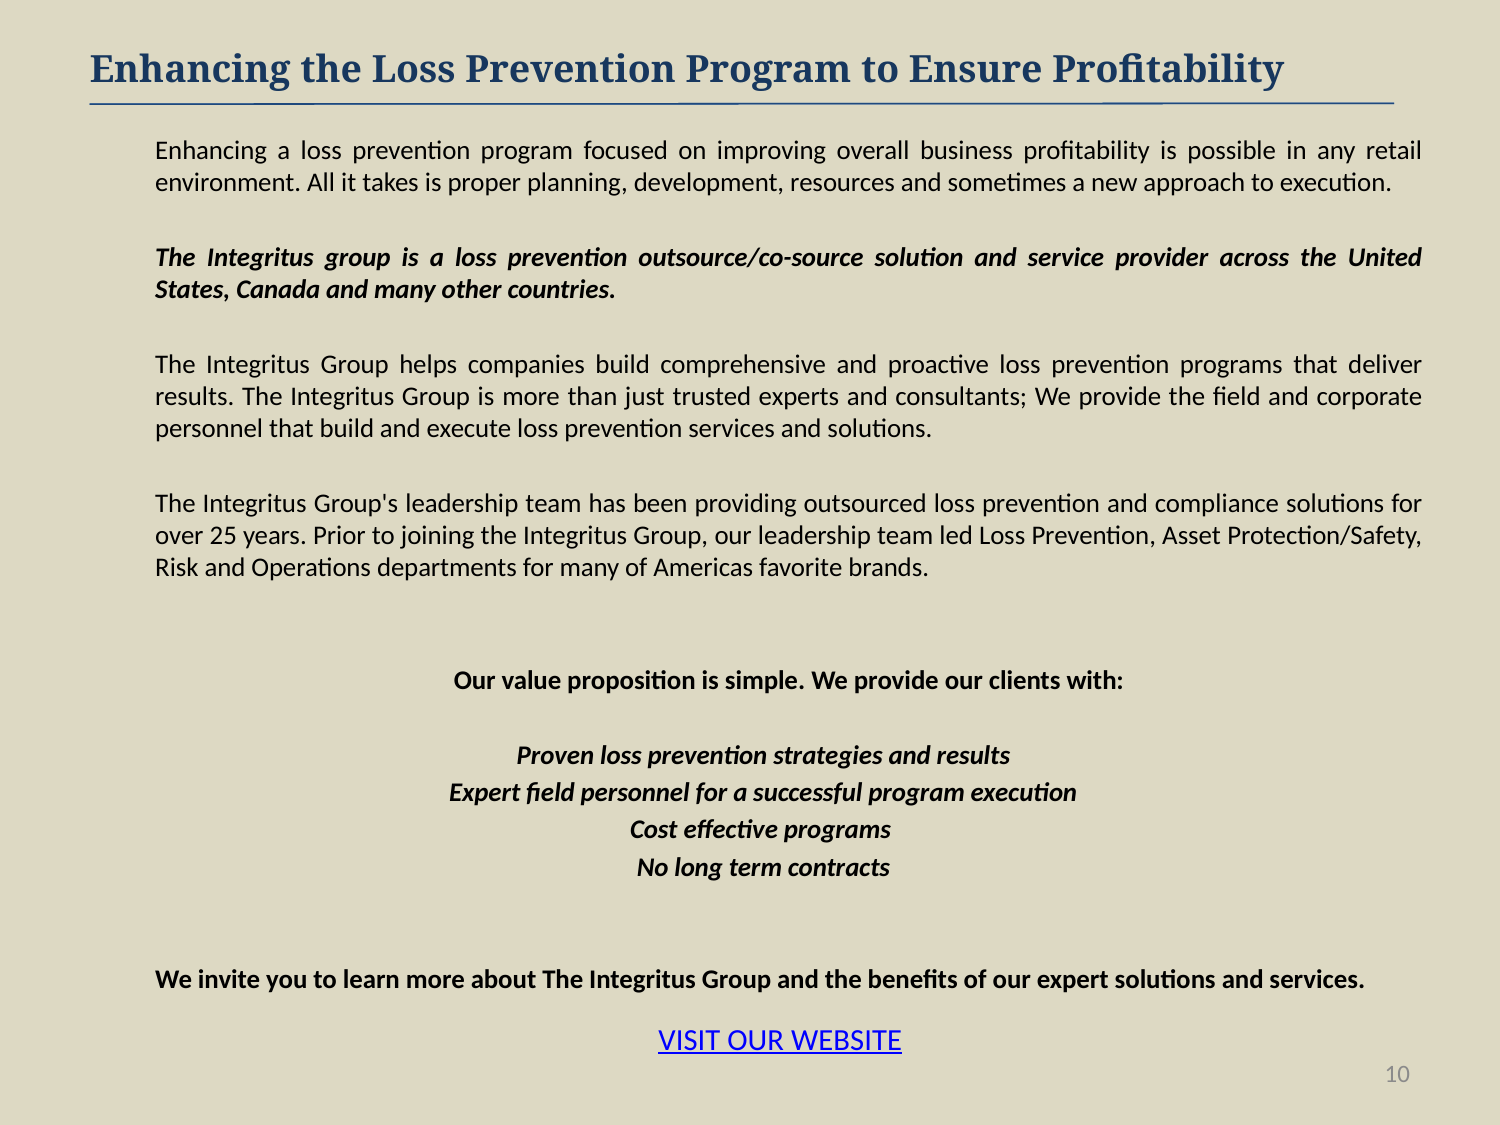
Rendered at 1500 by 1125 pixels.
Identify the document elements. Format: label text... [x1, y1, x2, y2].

slide_number 10 [1074, 1042, 1425, 1103]
text_box Enhancing the Loss Prevention Program to Ensure Profitability [74, 37, 1425, 98]
list Enhancing a loss prevention program focused on improving overall business profitability is possible in any retail environment. All it takes is proper planning, development, resources and sometimes a new approach to execution. The Integritus group is a loss prevention outsource/co-source solution and service provider across the United States, Canada and many other countries. The Integritus Group helps companies build comprehensive and proactive loss prevention programs that deliver results. The Integritus Group is more than just trusted experts and consultants; We provide the field and corporate personnel that build and execute loss prevention services and solutions. The Integritus Group's leadership team has been providing outsourced loss prevention and compliance solutions for over 25 years. Prior to joining the Integritus Group, our leadership team led Loss Prevention, Asset Protection/Safety, Risk and Operations departments for many of Americas favorite brands. Our value proposition is simple. We provide our clients with: Proven loss prevention strategies and results Expert field personnel for a successful program execution Cost effective programs No long term contracts We invite you to learn more about The Integritus Group and the benefits of our expert solutions and services. VISIT OUR WEBSITE [88, 124, 1439, 1117]
